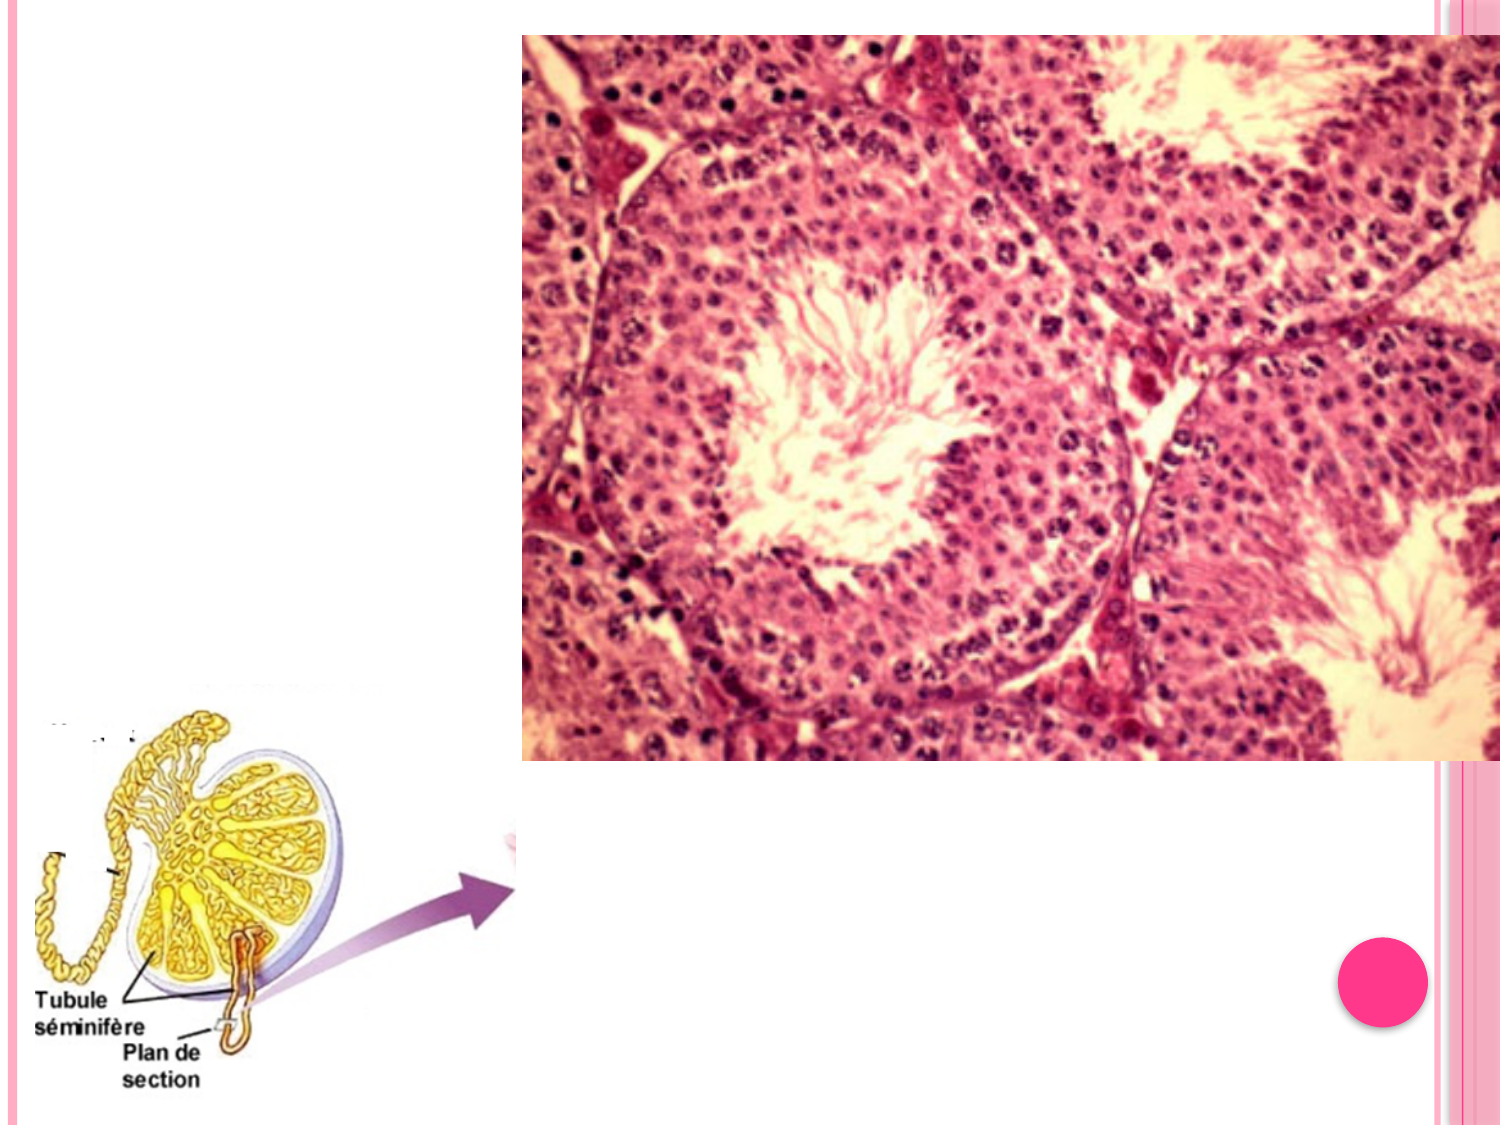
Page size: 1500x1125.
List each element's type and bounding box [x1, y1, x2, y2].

picture [34, 683, 517, 1102]
picture [522, 34, 1500, 762]
